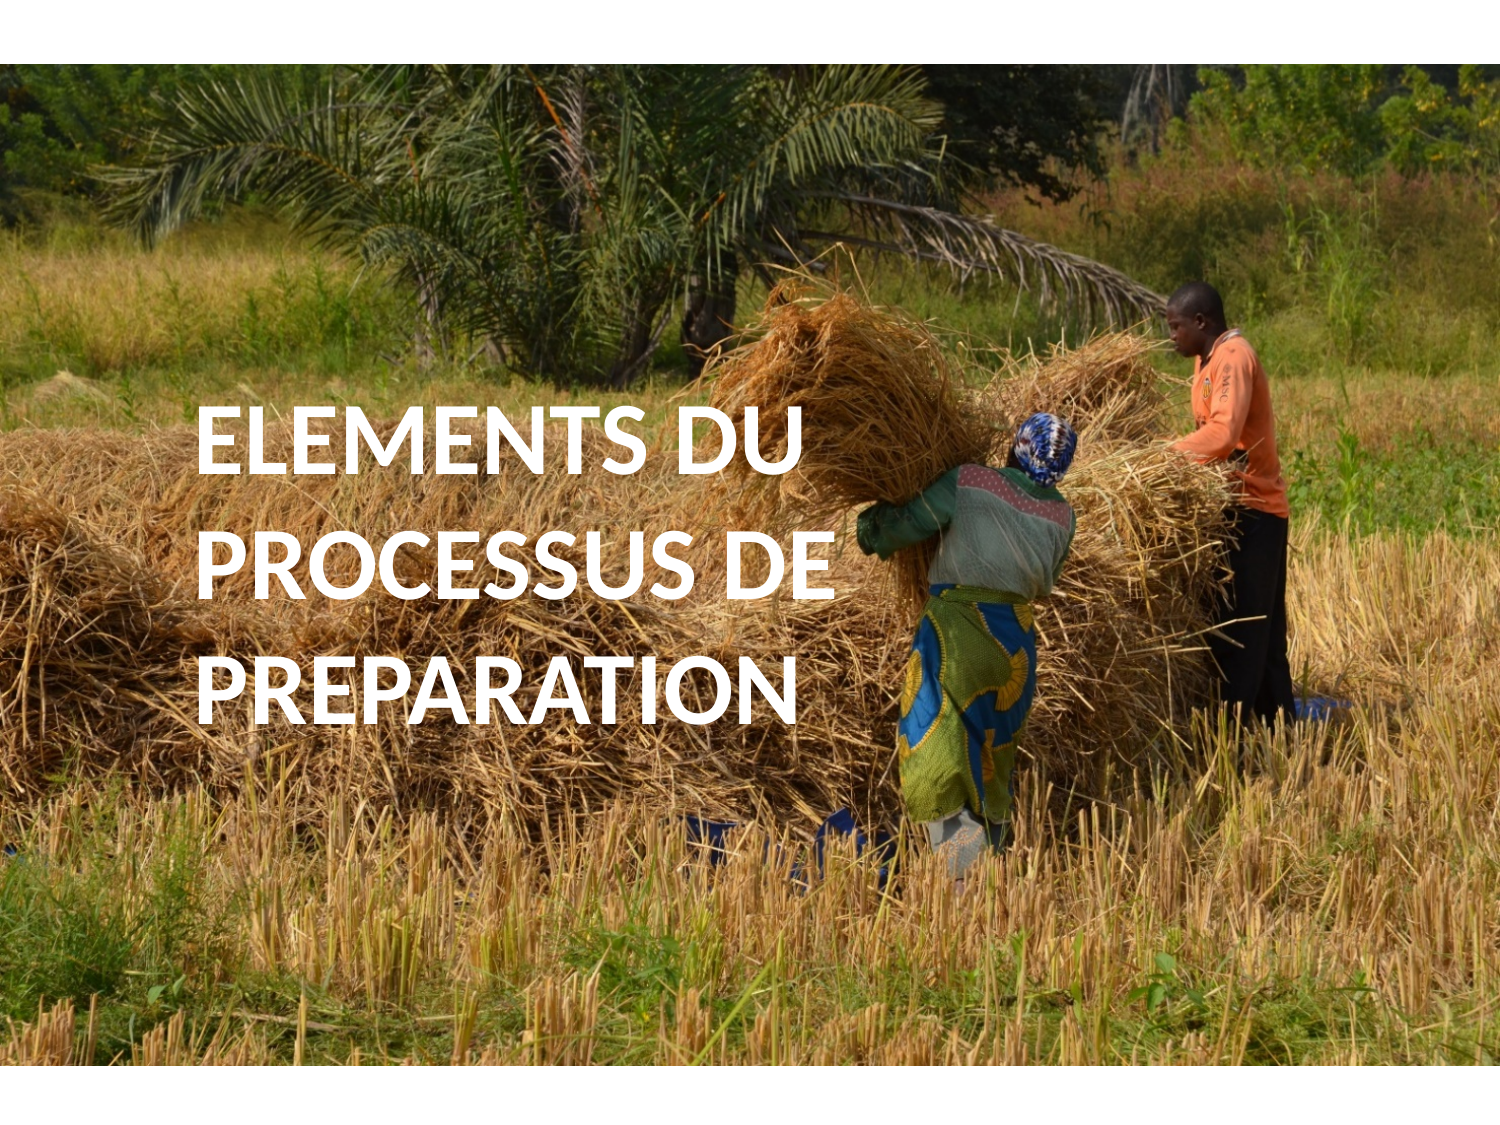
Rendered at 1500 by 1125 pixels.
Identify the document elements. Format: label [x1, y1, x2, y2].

picture [0, 1066, 1500, 1125]
list [0, 64, 1500, 1066]
picture [0, 0, 1500, 64]
